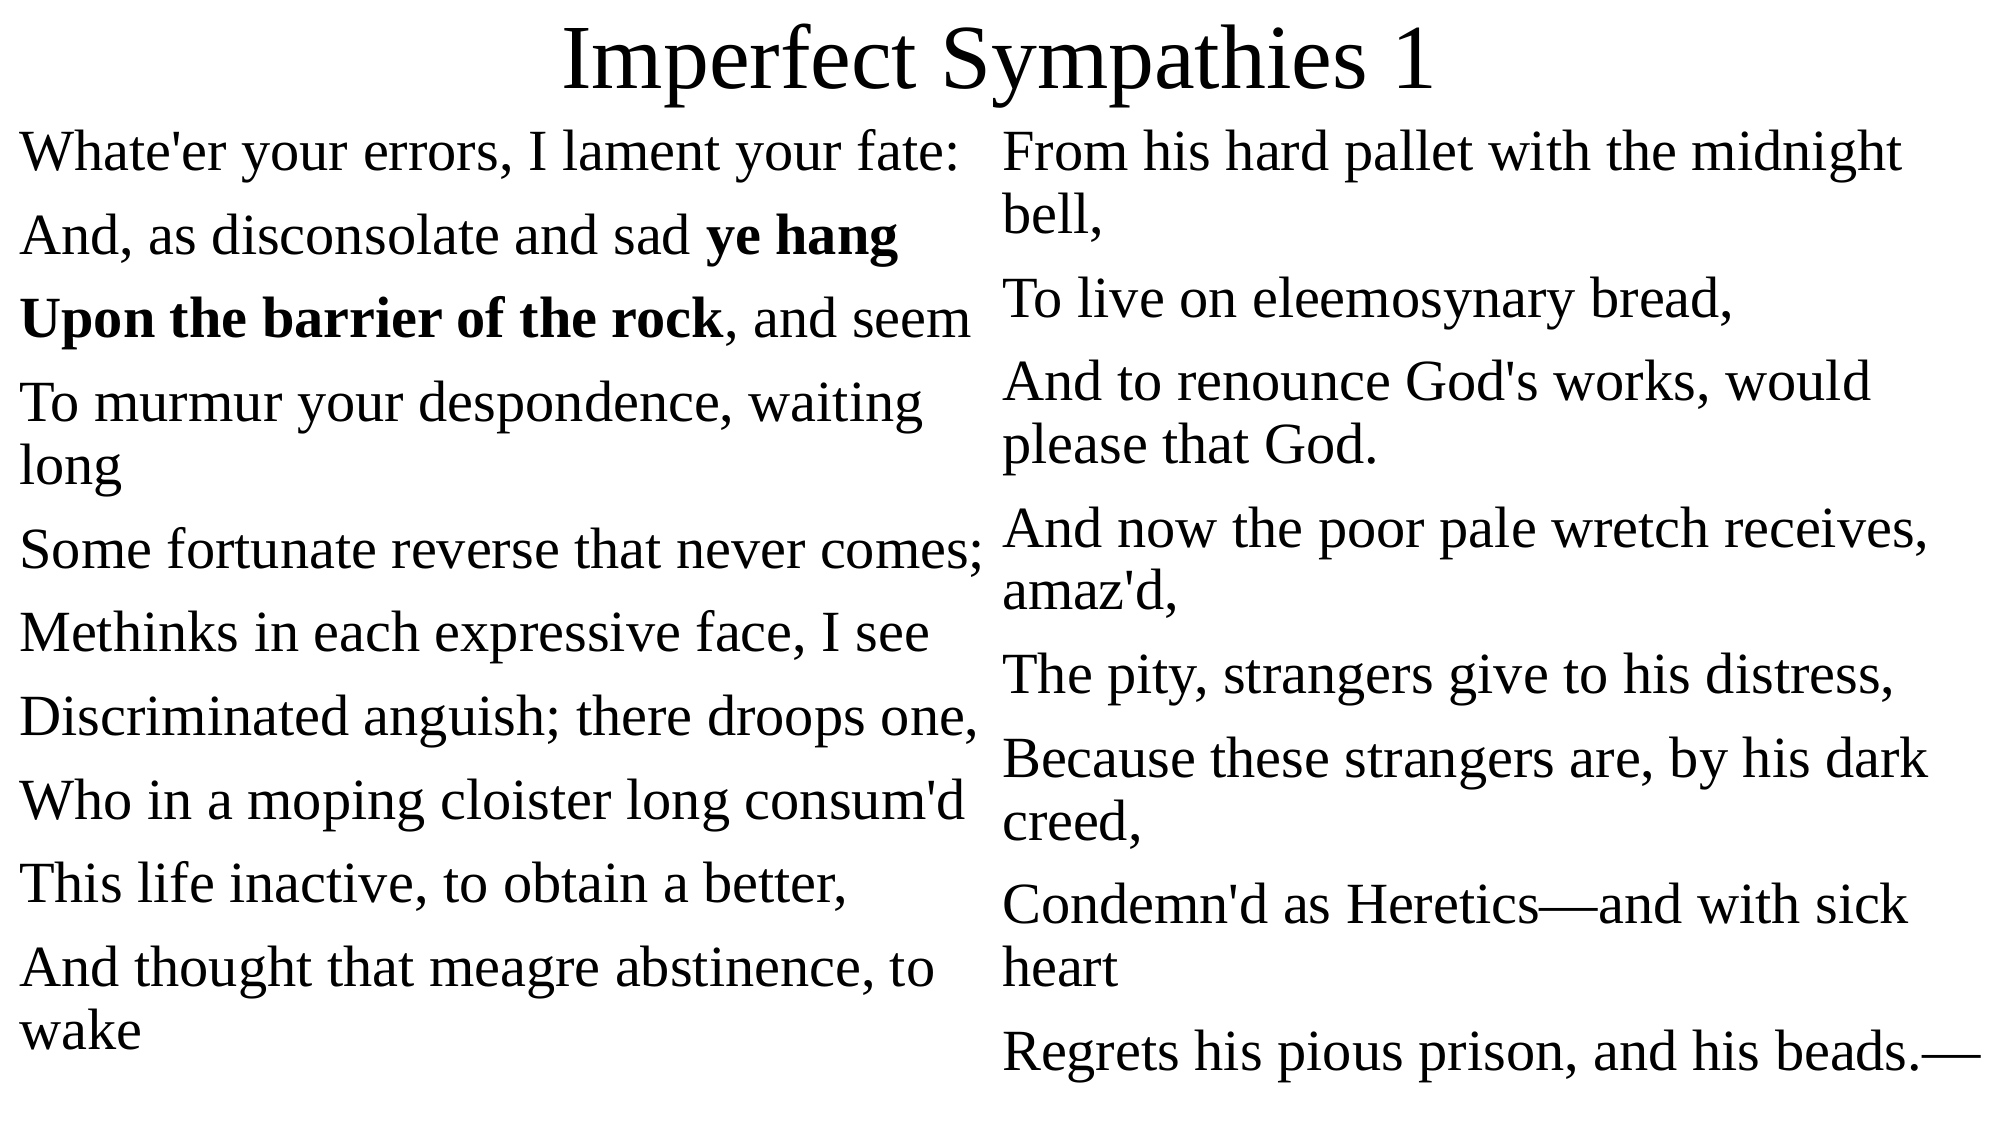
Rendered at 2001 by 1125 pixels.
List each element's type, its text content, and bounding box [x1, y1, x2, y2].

title Imperfect Sympathies 1 [137, 0, 1863, 112]
list Whate'er your errors, I lament your fate: And, as disconsolate and sad ye hang Upon the barrier of the rock, and seem To murmur your despondence, waiting long Some fortunate reverse that never comes; Methinks in each expressive face, I see Discriminated anguish; there droops one, Who in a moping cloister long consum'd This life inactive, to obtain a better, And thought that meagre abstinence, to wake From his hard pallet with the midnight bell, To live on eleemosynary bread, And to renounce God's works, would please that God. And now the poor pale wretch receives, amaz'd, The pity, strangers give to his distress, Because these strangers are, by his dark creed, Condemn'd as Heretics—and with sick heart Regrets his pious prison, and his beads.— [4, 112, 2000, 1125]
